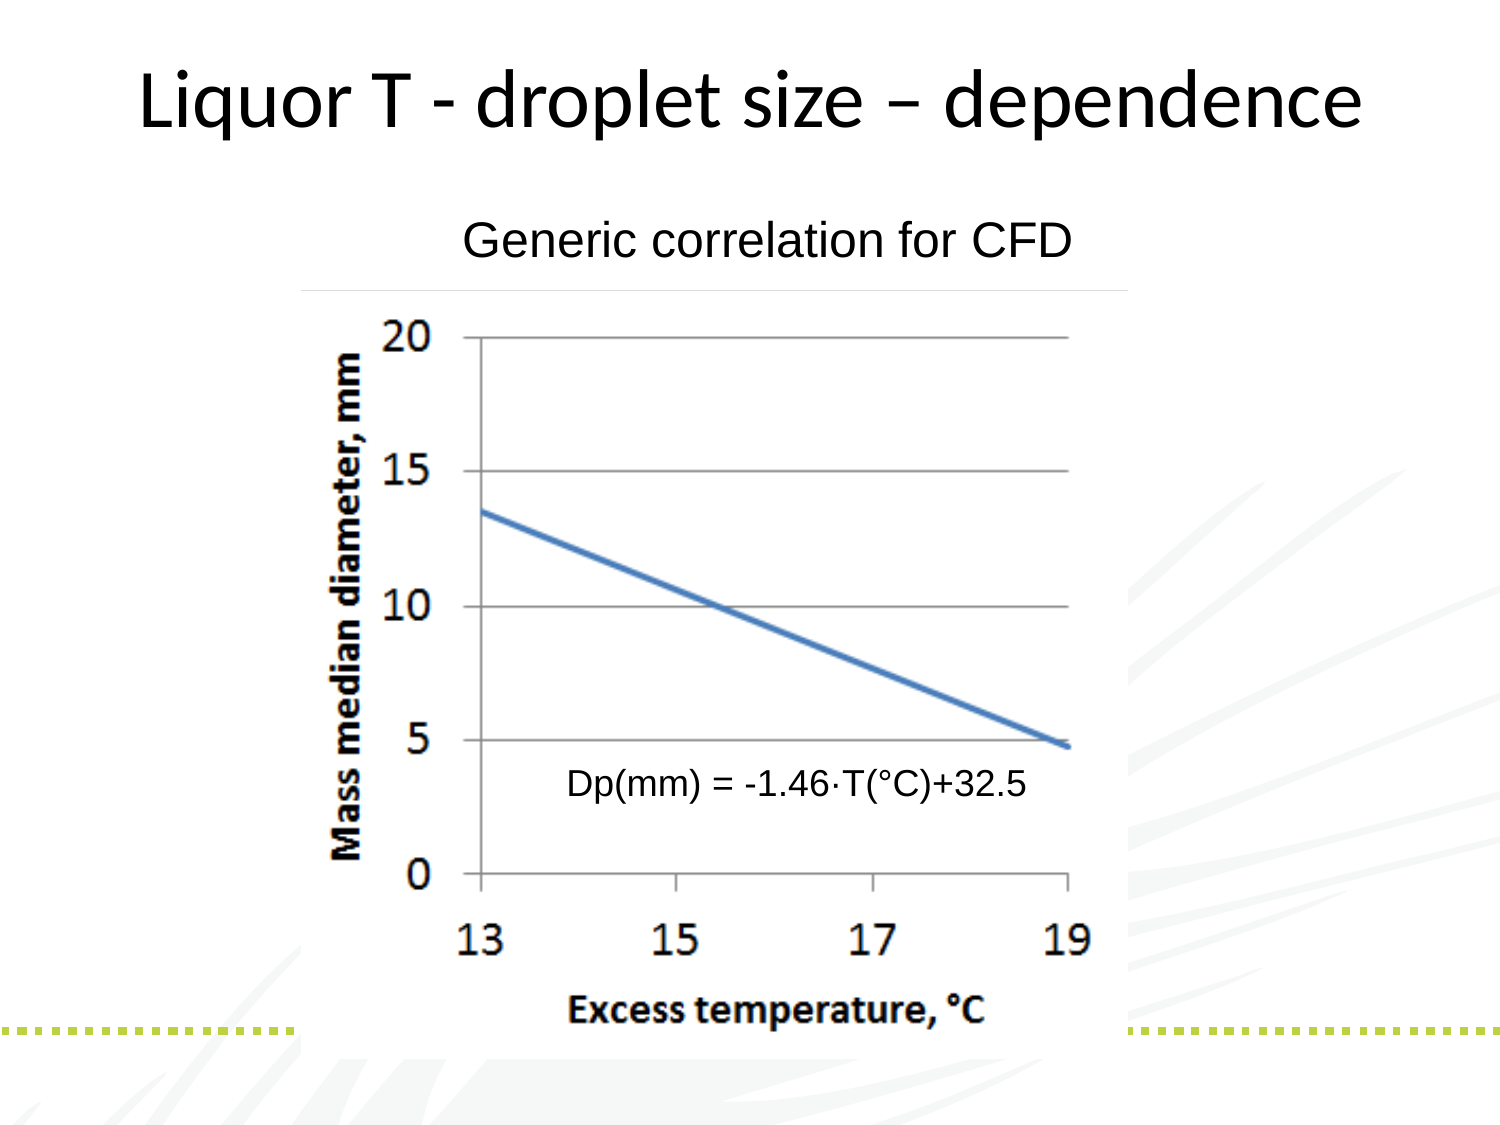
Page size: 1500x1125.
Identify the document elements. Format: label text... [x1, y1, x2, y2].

text_box Generic correlation for CFD [448, 199, 1090, 275]
title Liquor T - droplet size – dependence [76, 0, 1427, 188]
picture [300, 290, 1129, 1059]
